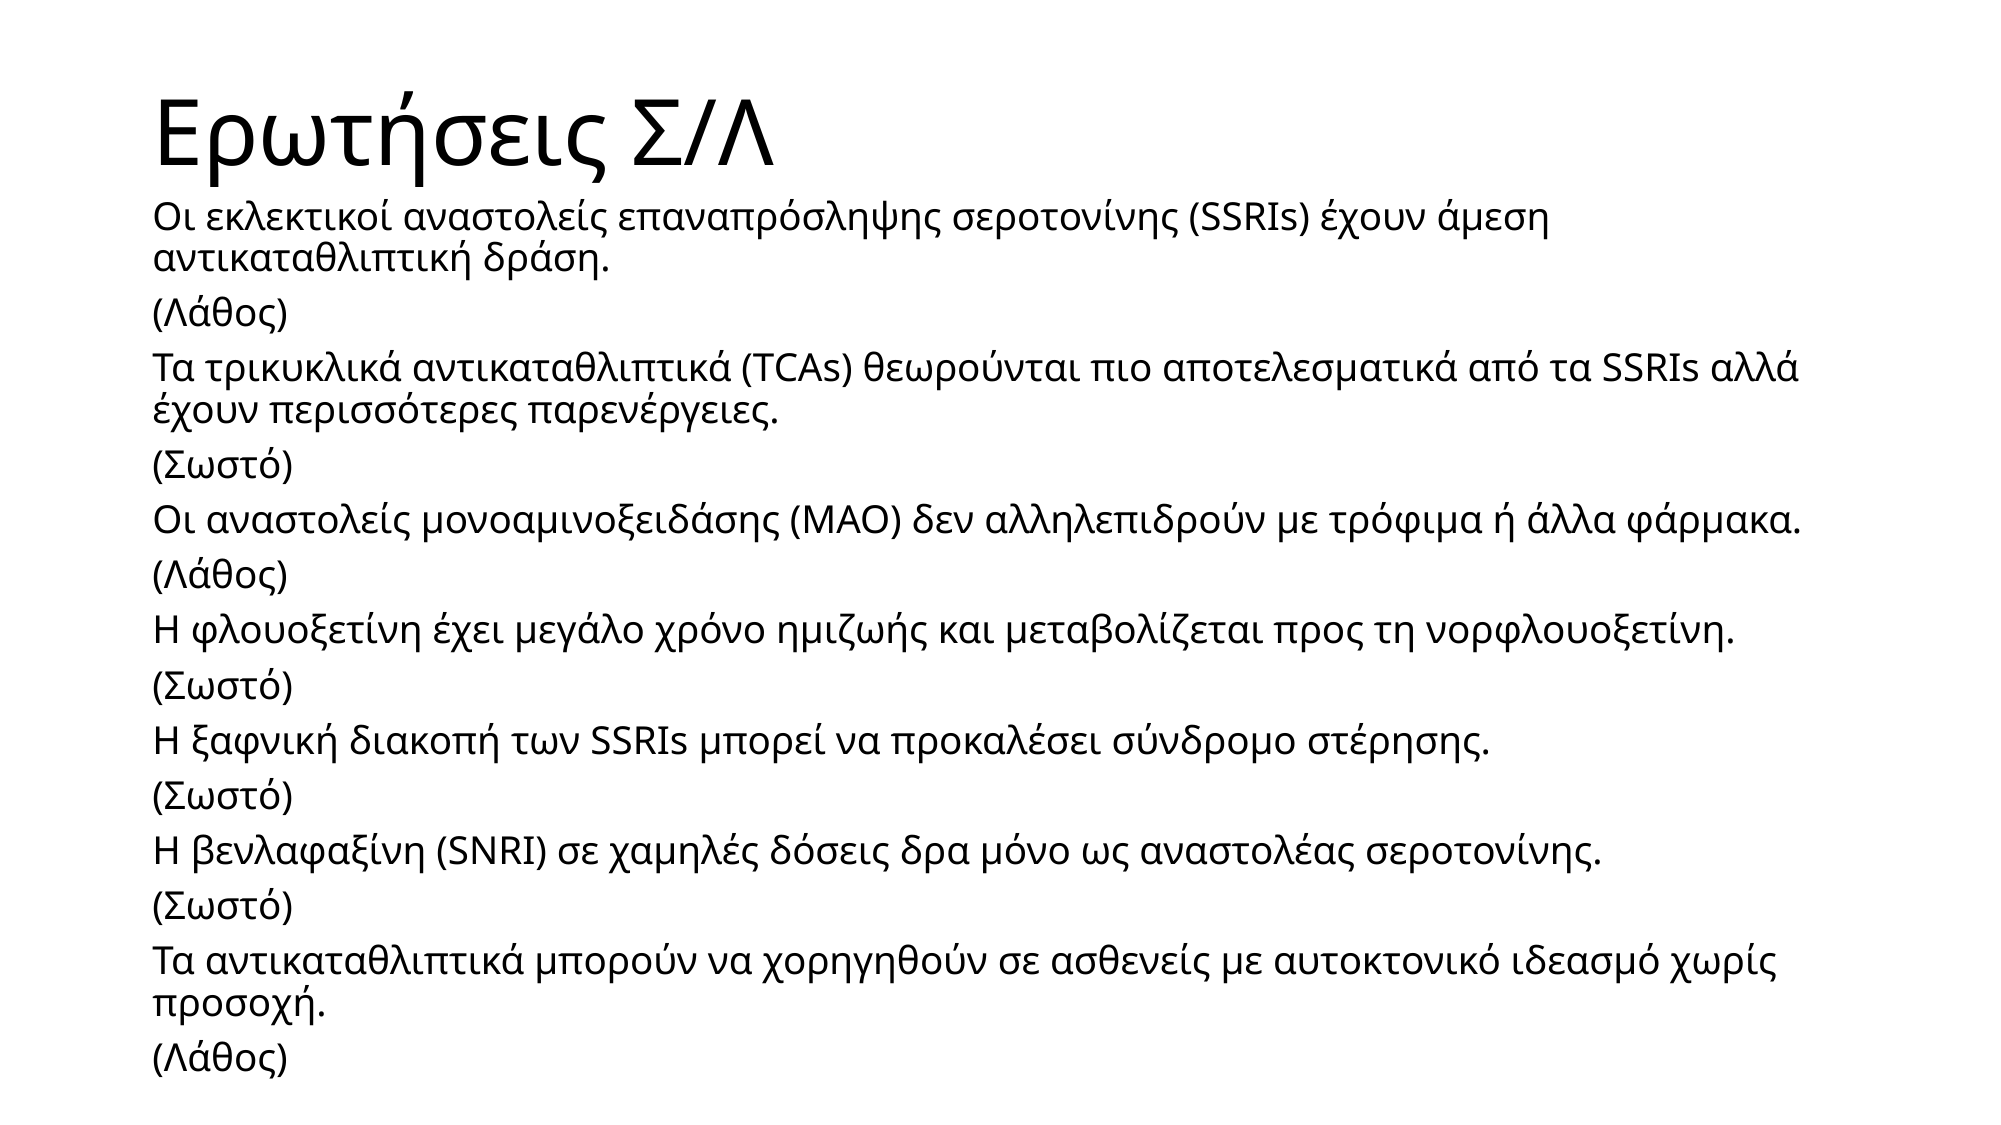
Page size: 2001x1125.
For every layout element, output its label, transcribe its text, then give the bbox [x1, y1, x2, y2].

list Οι εκλεκτικοί αναστολείς επαναπρόσληψης σεροτονίνης (SSRIs) έχουν άμεση αντικαταθλιπτική δράση. (Λάθος) Τα τρικυκλικά αντικαταθλιπτικά (TCAs) θεωρούνται πιο αποτελεσματικά από τα SSRIs αλλά έχουν περισσότερες παρενέργειες. (Σωστό) Οι αναστολείς μονοαμινοξειδάσης (MAO) δεν αλληλεπιδρούν με τρόφιμα ή άλλα φάρμακα. (Λάθος) Η φλουοξετίνη έχει μεγάλο χρόνο ημιζωής και μεταβολίζεται προς τη νορφλουοξετίνη. (Σωστό) Η ξαφνική διακοπή των SSRIs μπορεί να προκαλέσει σύνδρομο στέρησης. (Σωστό) Η βενλαφαξίνη (SNRI) σε χαμηλές δόσεις δρα μόνο ως αναστολέας σεροτονίνης. (Σωστό) Τα αντικαταθλιπτικά μπορούν να χορηγηθούν σε ασθενείς με αυτοκτονικό ιδεασμό χωρίς προσοχή. (Λάθος) [137, 189, 1863, 1098]
title Ερωτήσεις Σ/Λ [137, 27, 1863, 189]
